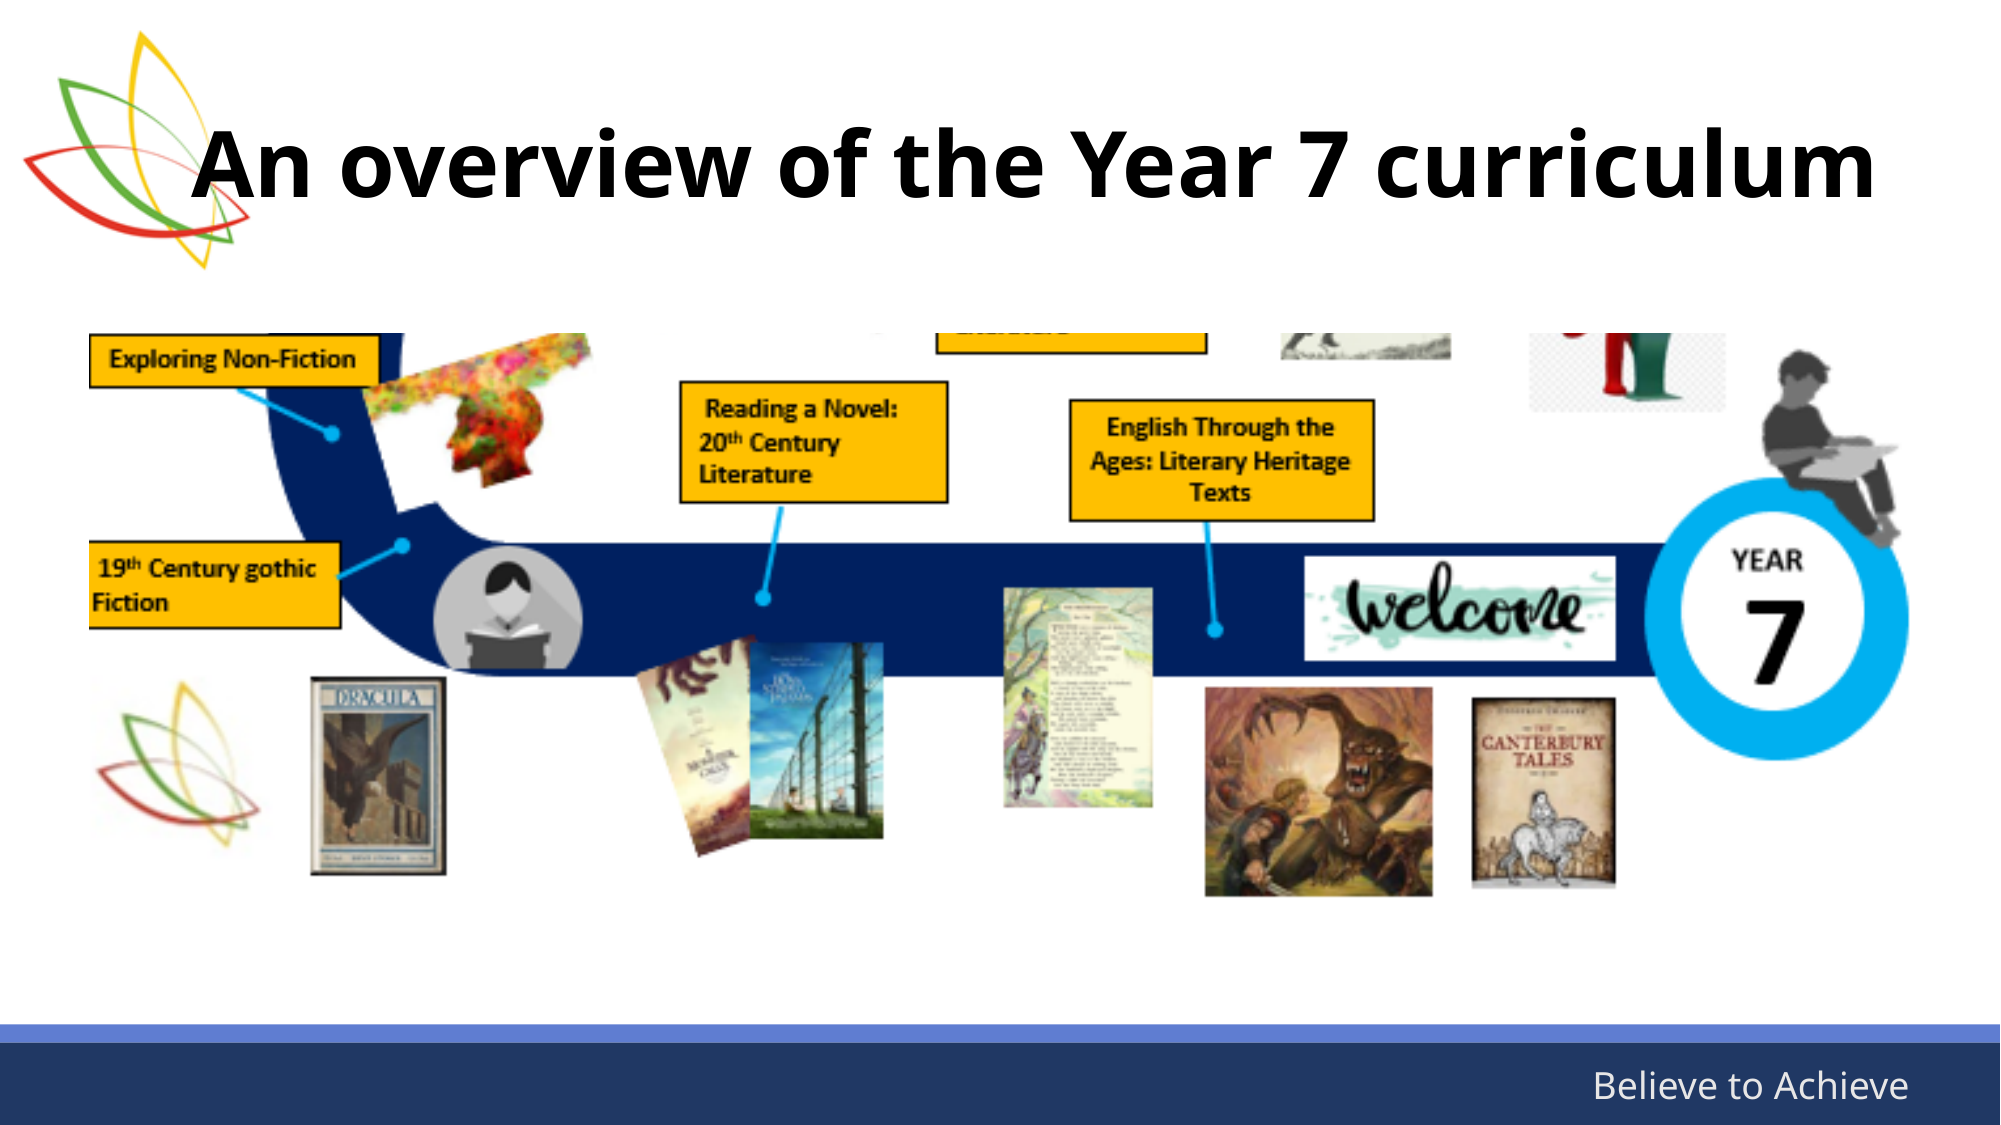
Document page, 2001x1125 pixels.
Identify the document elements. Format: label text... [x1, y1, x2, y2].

text_box An overview of the Year 7 curriculum [140, 107, 1931, 228]
picture [58, 333, 1931, 905]
picture [17, 29, 254, 274]
